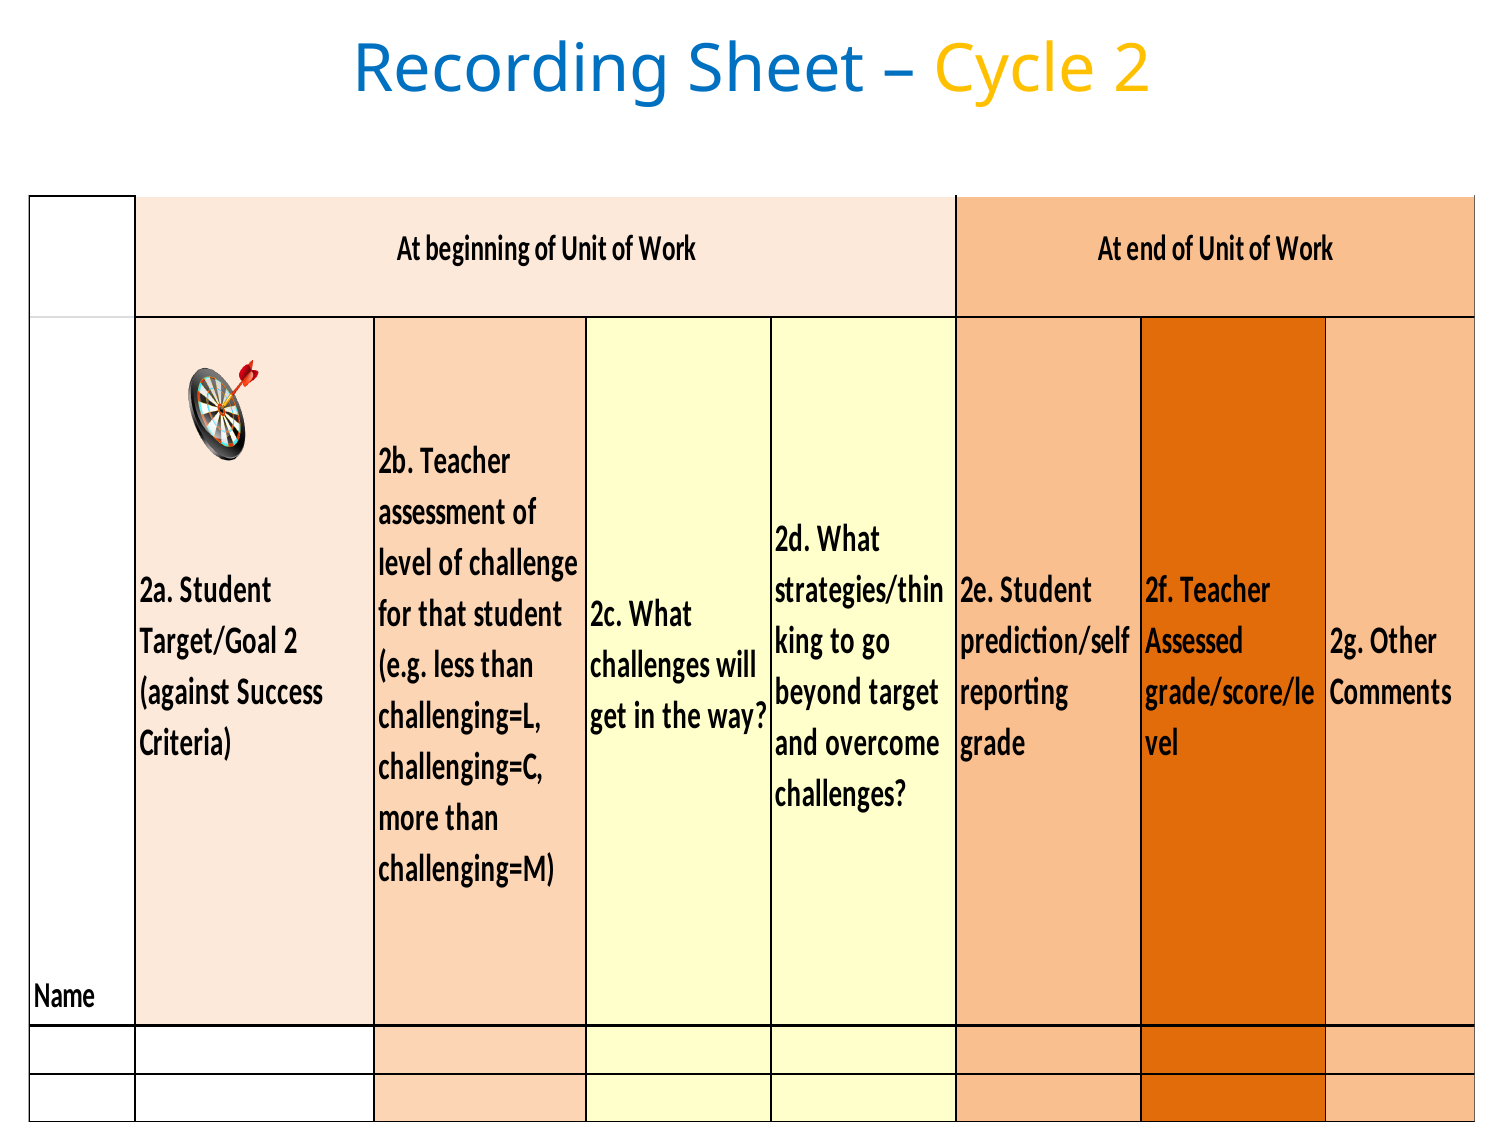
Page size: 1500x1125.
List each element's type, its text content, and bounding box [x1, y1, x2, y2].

text_box Recording Sheet – Cycle 2 [4, 17, 1500, 113]
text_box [28, 194, 1477, 1124]
